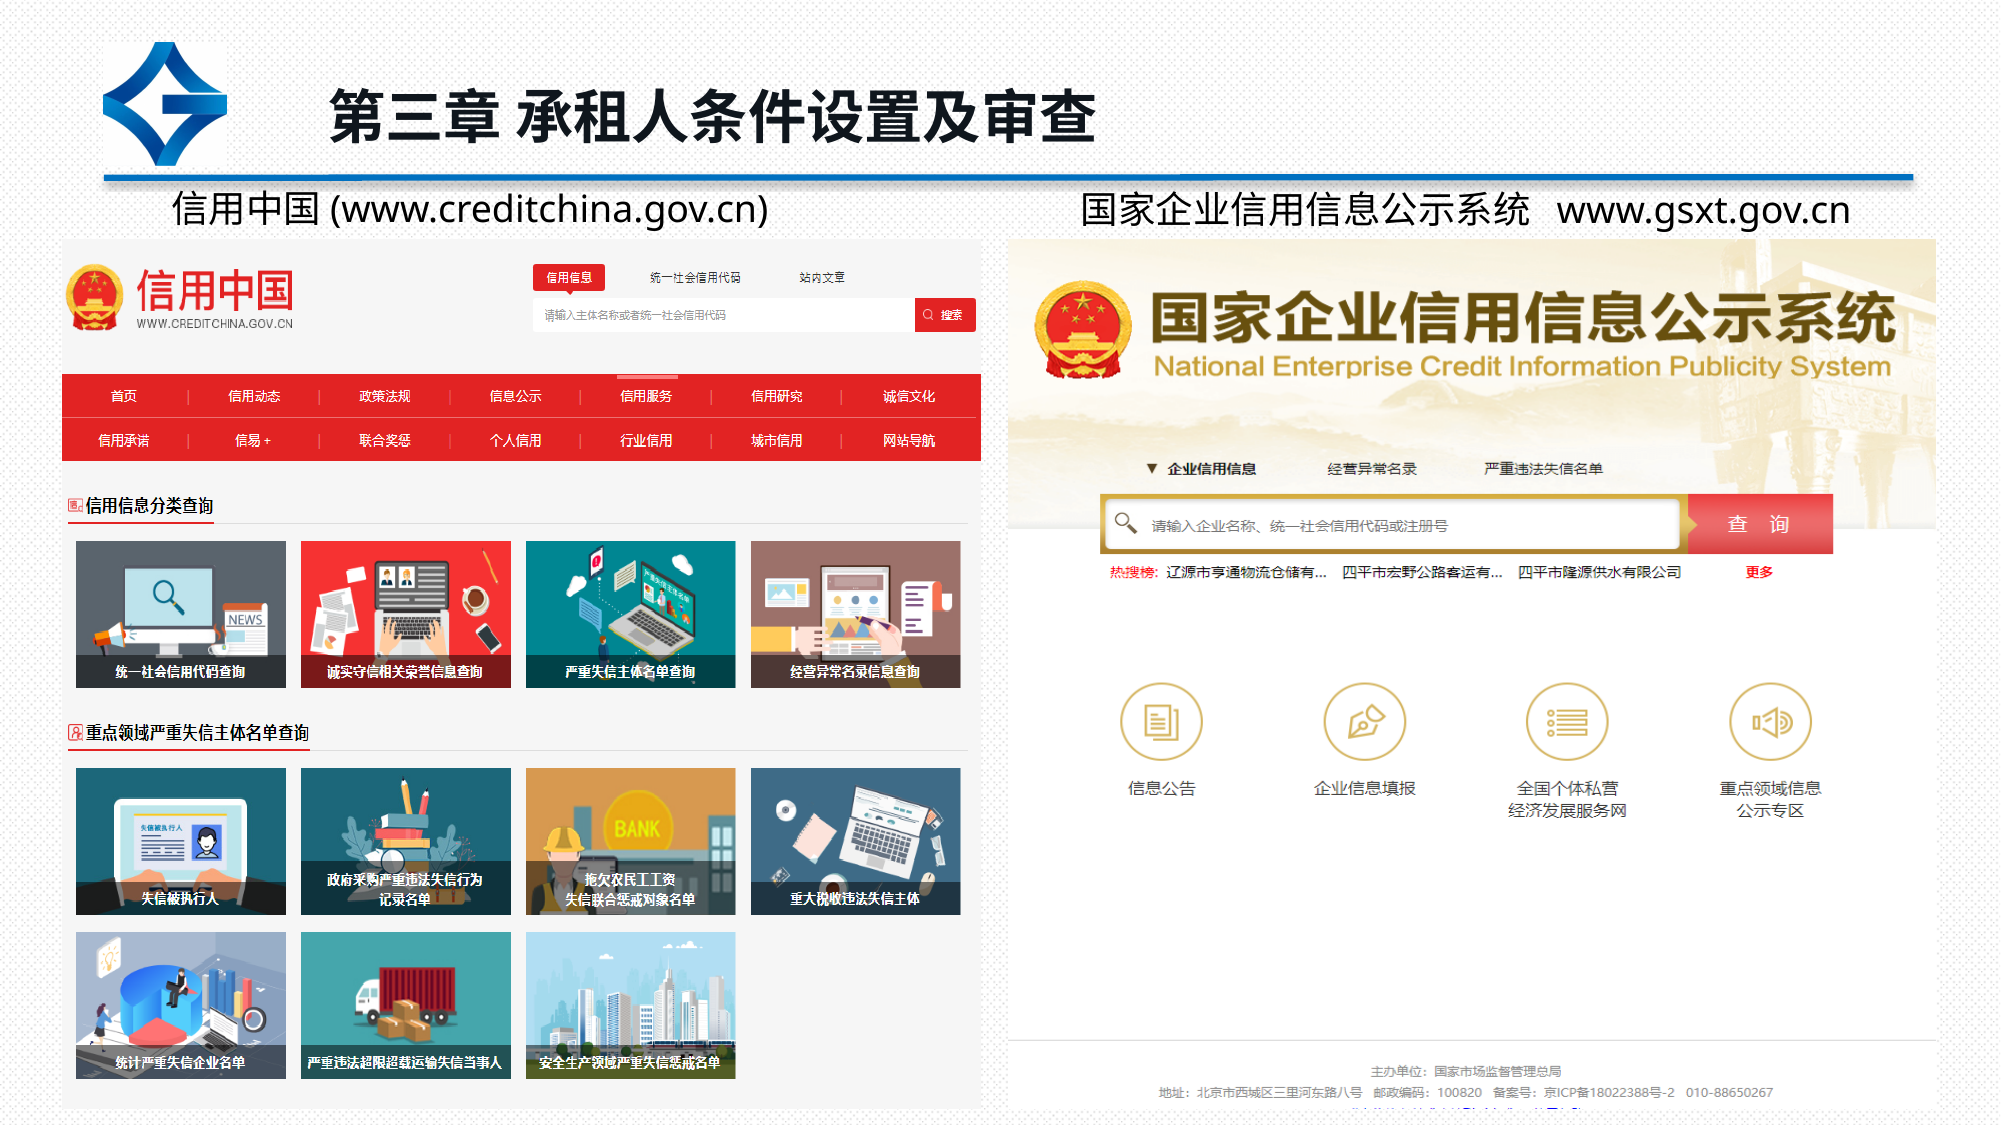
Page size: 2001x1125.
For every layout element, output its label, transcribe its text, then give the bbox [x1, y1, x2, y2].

picture [0, 0, 2001, 1125]
list 信用中国(www.creditchina.gov.cn) [156, 192, 798, 237]
text_box 第三章 承租人条件设置及审查 [312, 72, 1235, 158]
text_box 国家企业信用信息公示系统 www.gsxt.gov.cn [1065, 189, 1867, 237]
